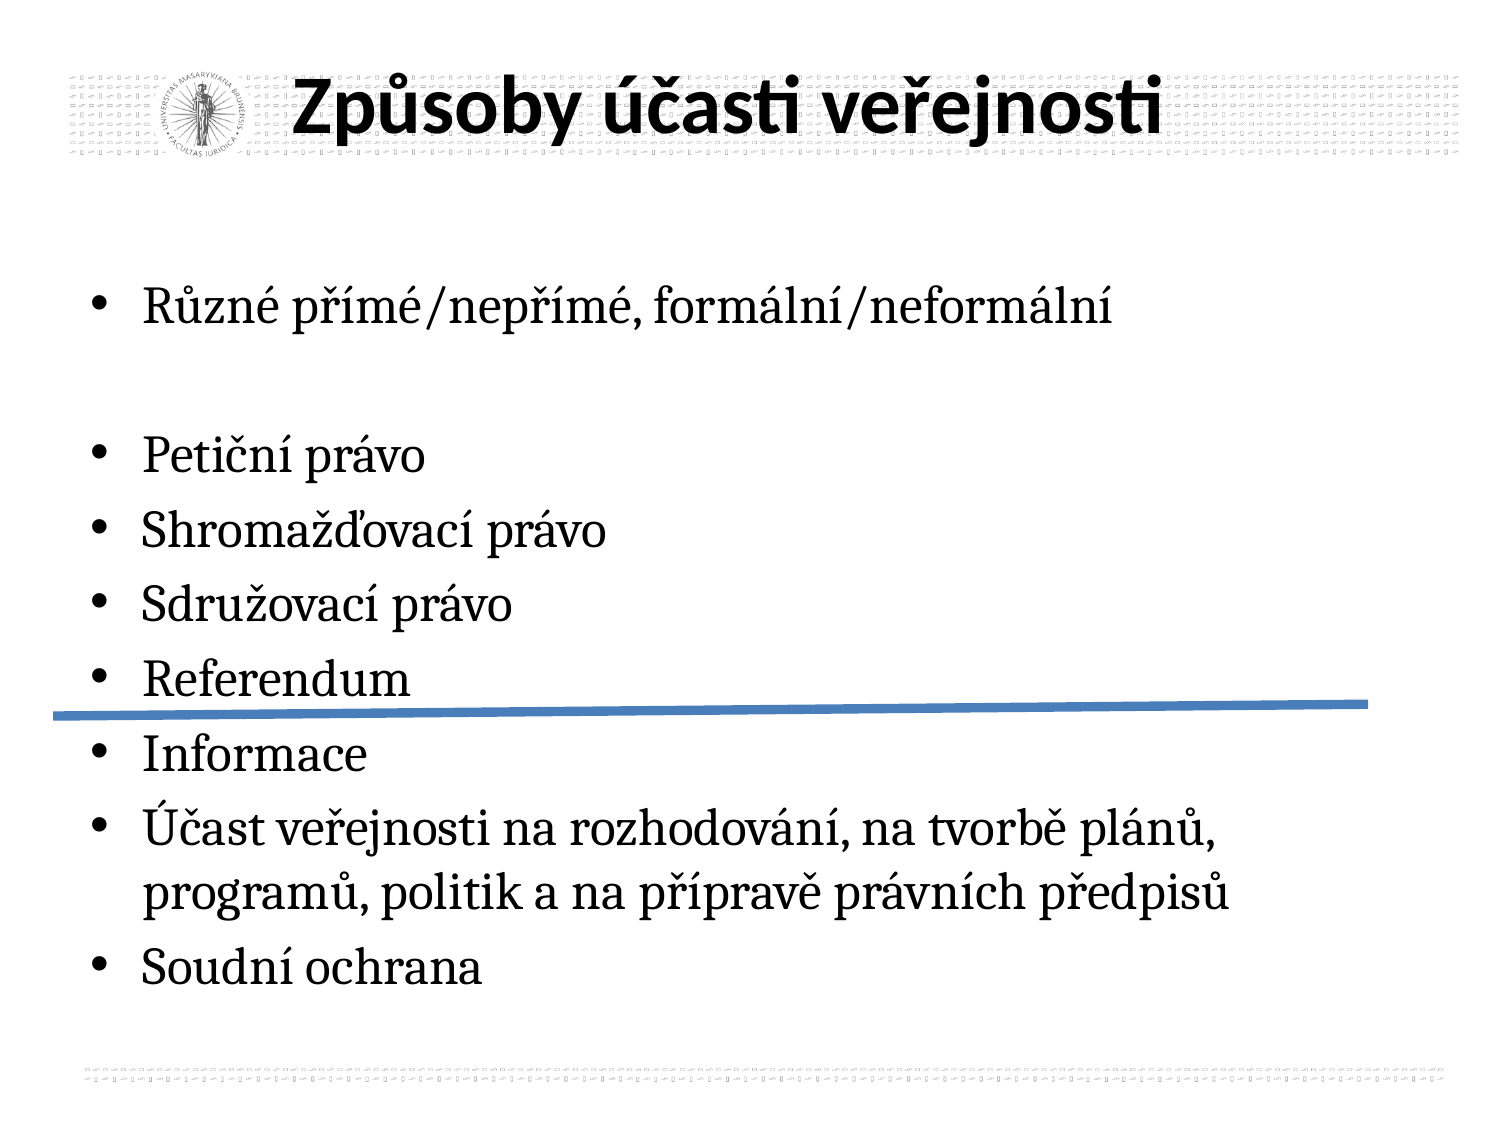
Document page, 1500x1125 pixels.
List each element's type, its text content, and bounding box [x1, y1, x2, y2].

picture [0, 42, 1500, 200]
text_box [52, 703, 1369, 717]
list Různé přímé/nepřímé, formální/neformální Petiční právo Shromažďovací právo Sdružovací právo Referendum Informace Účast veřejnosti na rozhodování, na tvorbě plánů, programů, politik a na přípravě právních předpisů Soudní ochrana [75, 262, 1425, 1005]
picture [13, 1039, 1500, 1116]
